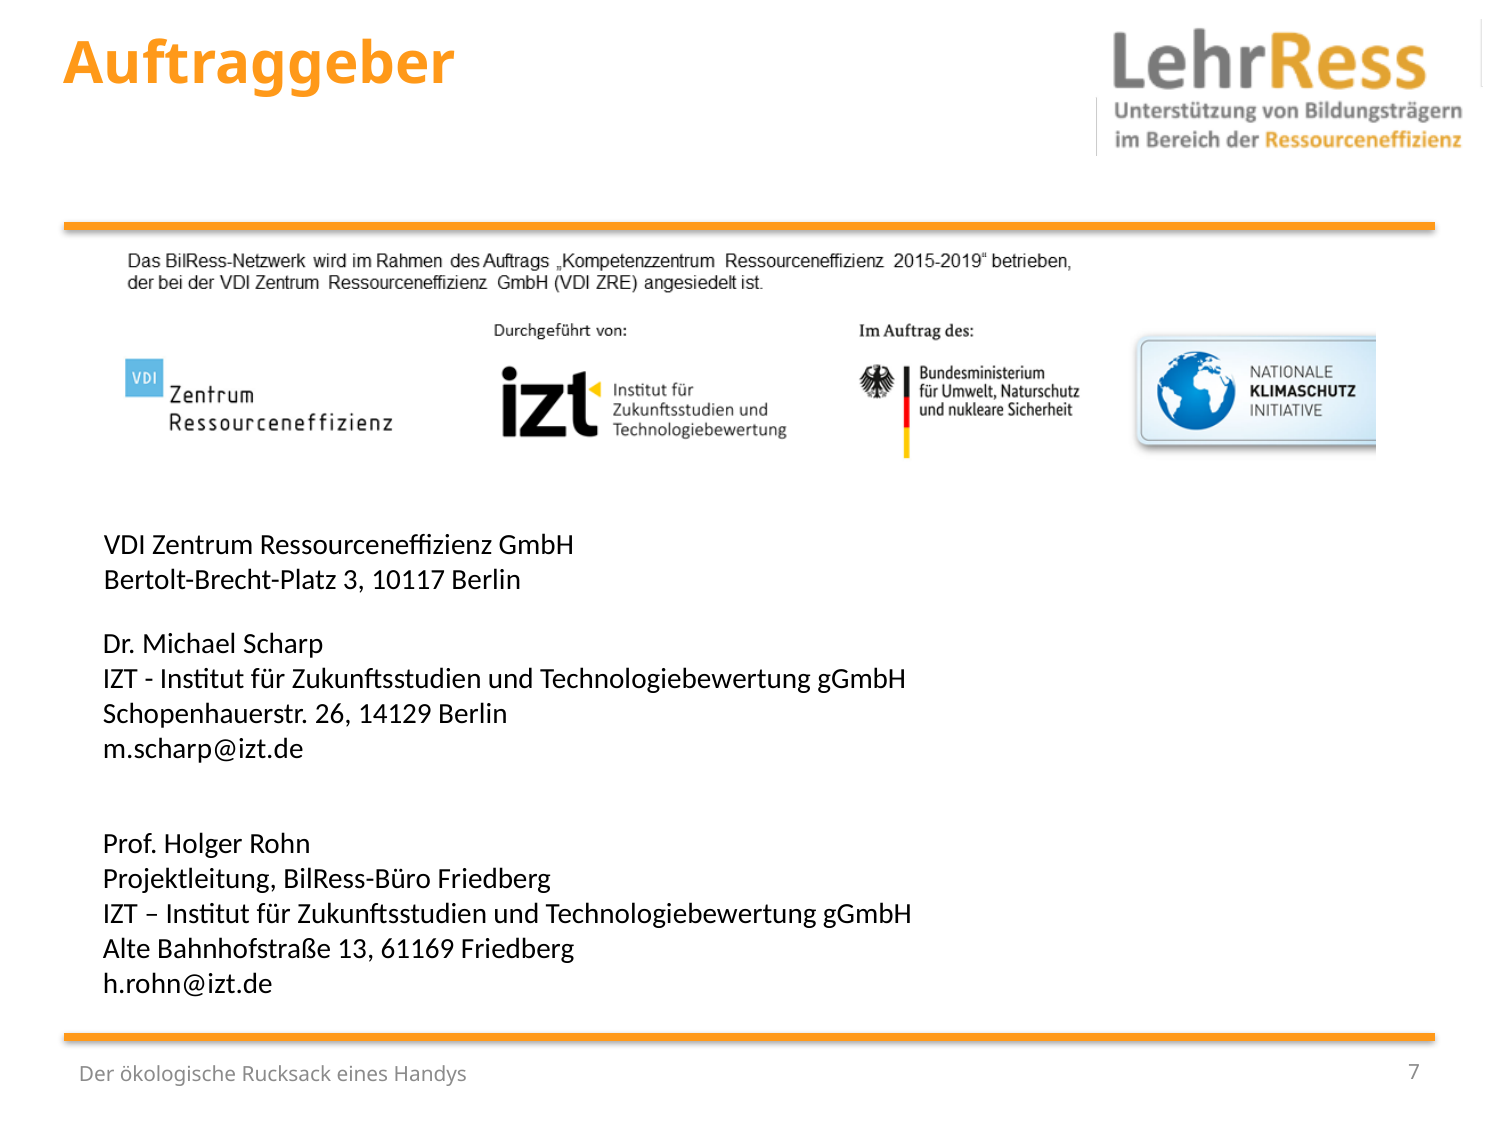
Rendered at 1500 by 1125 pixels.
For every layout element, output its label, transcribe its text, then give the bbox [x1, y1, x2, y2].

slide_number 7 [1351, 1042, 1435, 1103]
text_box VDI Zentrum Ressourceneffizienz GmbH Bertolt-Brecht-Platz 3, 10117 Berlin [88, 517, 622, 604]
text_box Dr. Michael Scharp IZT - Institut für Zukunftsstudien und Technologiebewertung gGmbH Schopenhauerstr. 26, 14129 Berlin m.scharp@izt.de [87, 617, 954, 809]
picture [123, 248, 1376, 465]
text_box Prof. Holger Rohn Projektleitung, BilRess-Büro Friedberg IZT – Institut für Zukunftsstudien und Technologiebewertung gGmbH Alte Bahnhofstraße 13, 61169 Friedberg h.rohn@izt.de [87, 817, 954, 1050]
picture [1095, 19, 1483, 156]
title Auftraggeber [63, 33, 1068, 209]
footer Der ökologische Rucksack eines Handys [64, 1042, 571, 1103]
